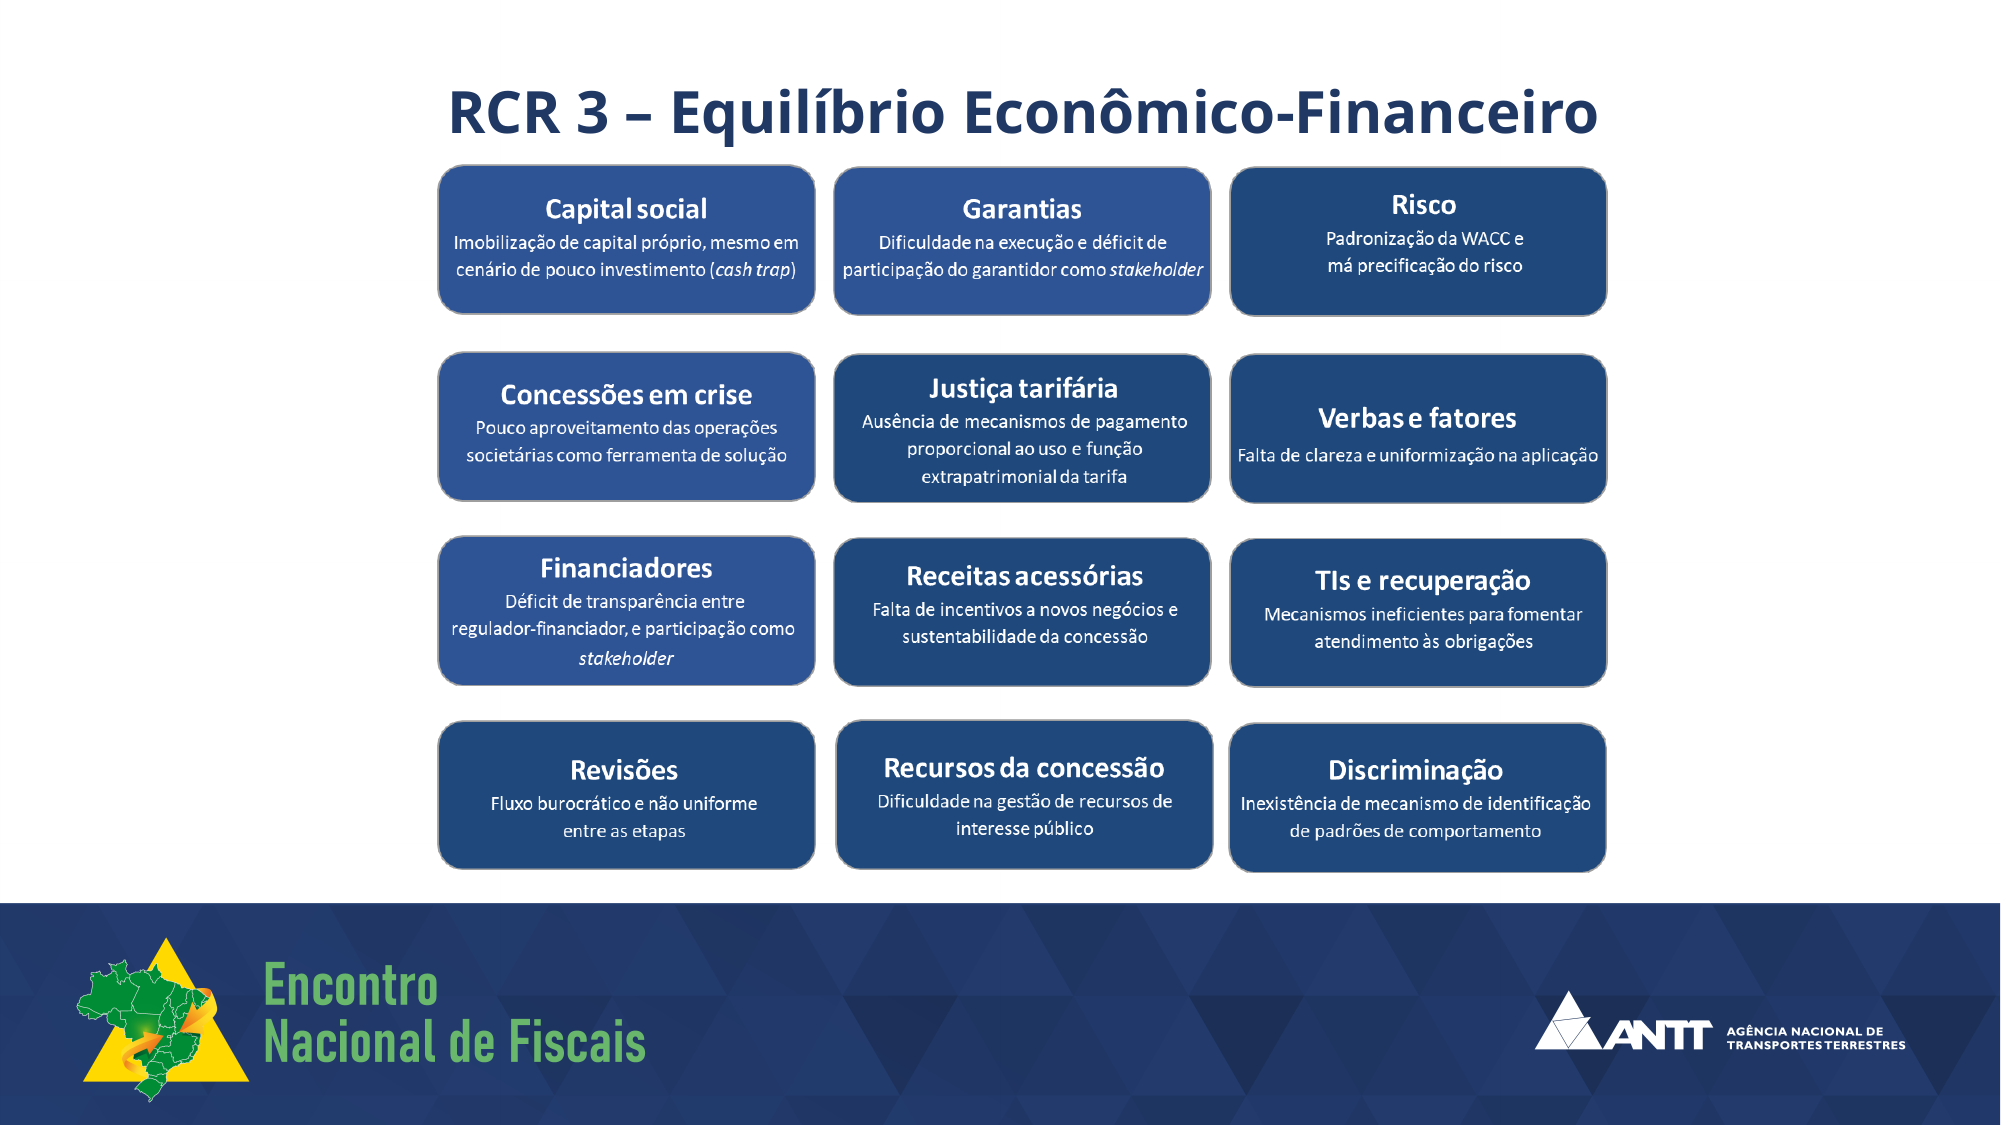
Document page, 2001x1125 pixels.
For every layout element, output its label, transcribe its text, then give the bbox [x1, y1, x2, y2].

text_box RCR 3 – Equilíbrio Econômico-Financeiro [104, 26, 1943, 204]
picture [0, 0, 2001, 1125]
